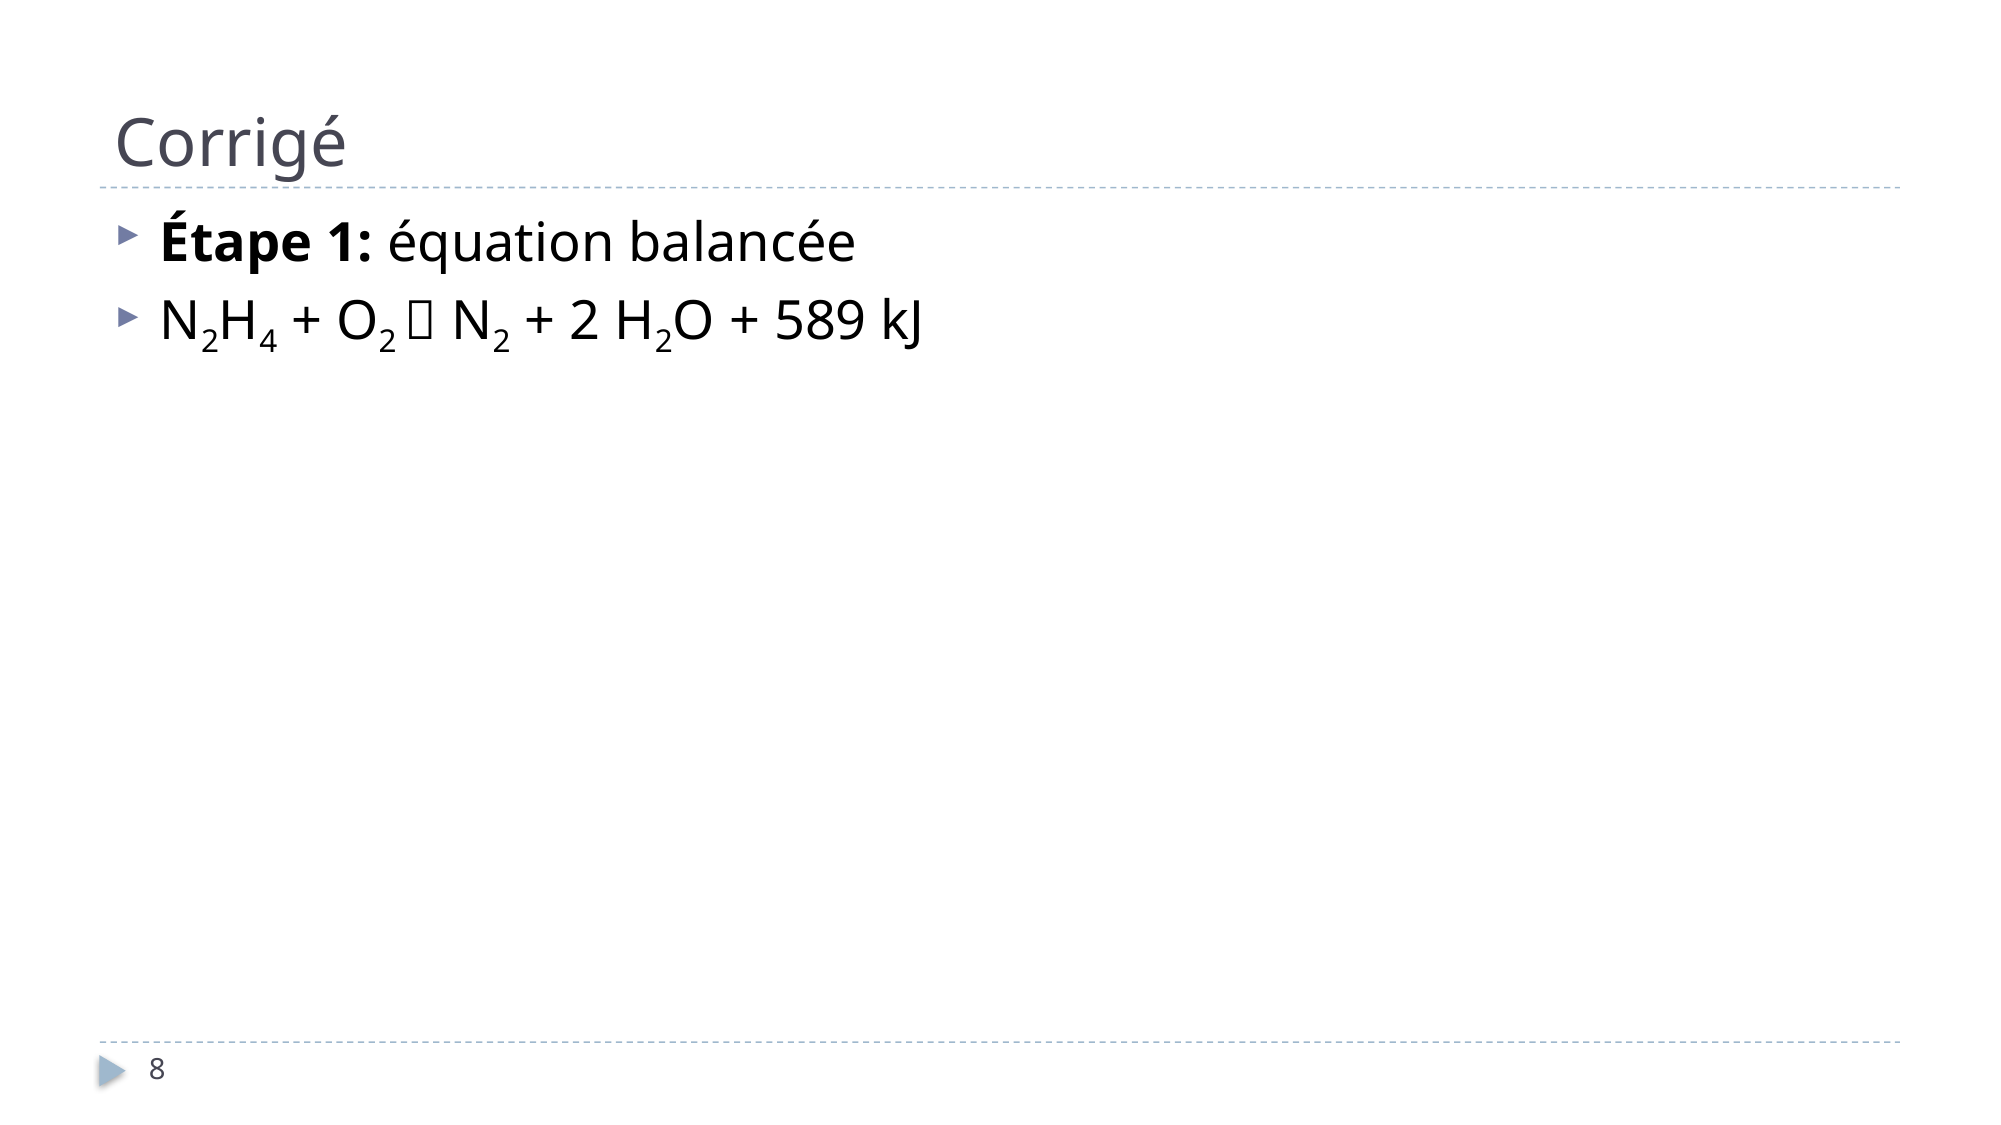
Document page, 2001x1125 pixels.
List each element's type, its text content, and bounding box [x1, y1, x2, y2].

title Corrigé [99, 24, 1900, 188]
slide_number 8 [133, 1042, 568, 1103]
list Étape 1: équation balancée N2H4 + O2  N2 + 2 H2O + 589 kJ [99, 200, 1900, 1010]
